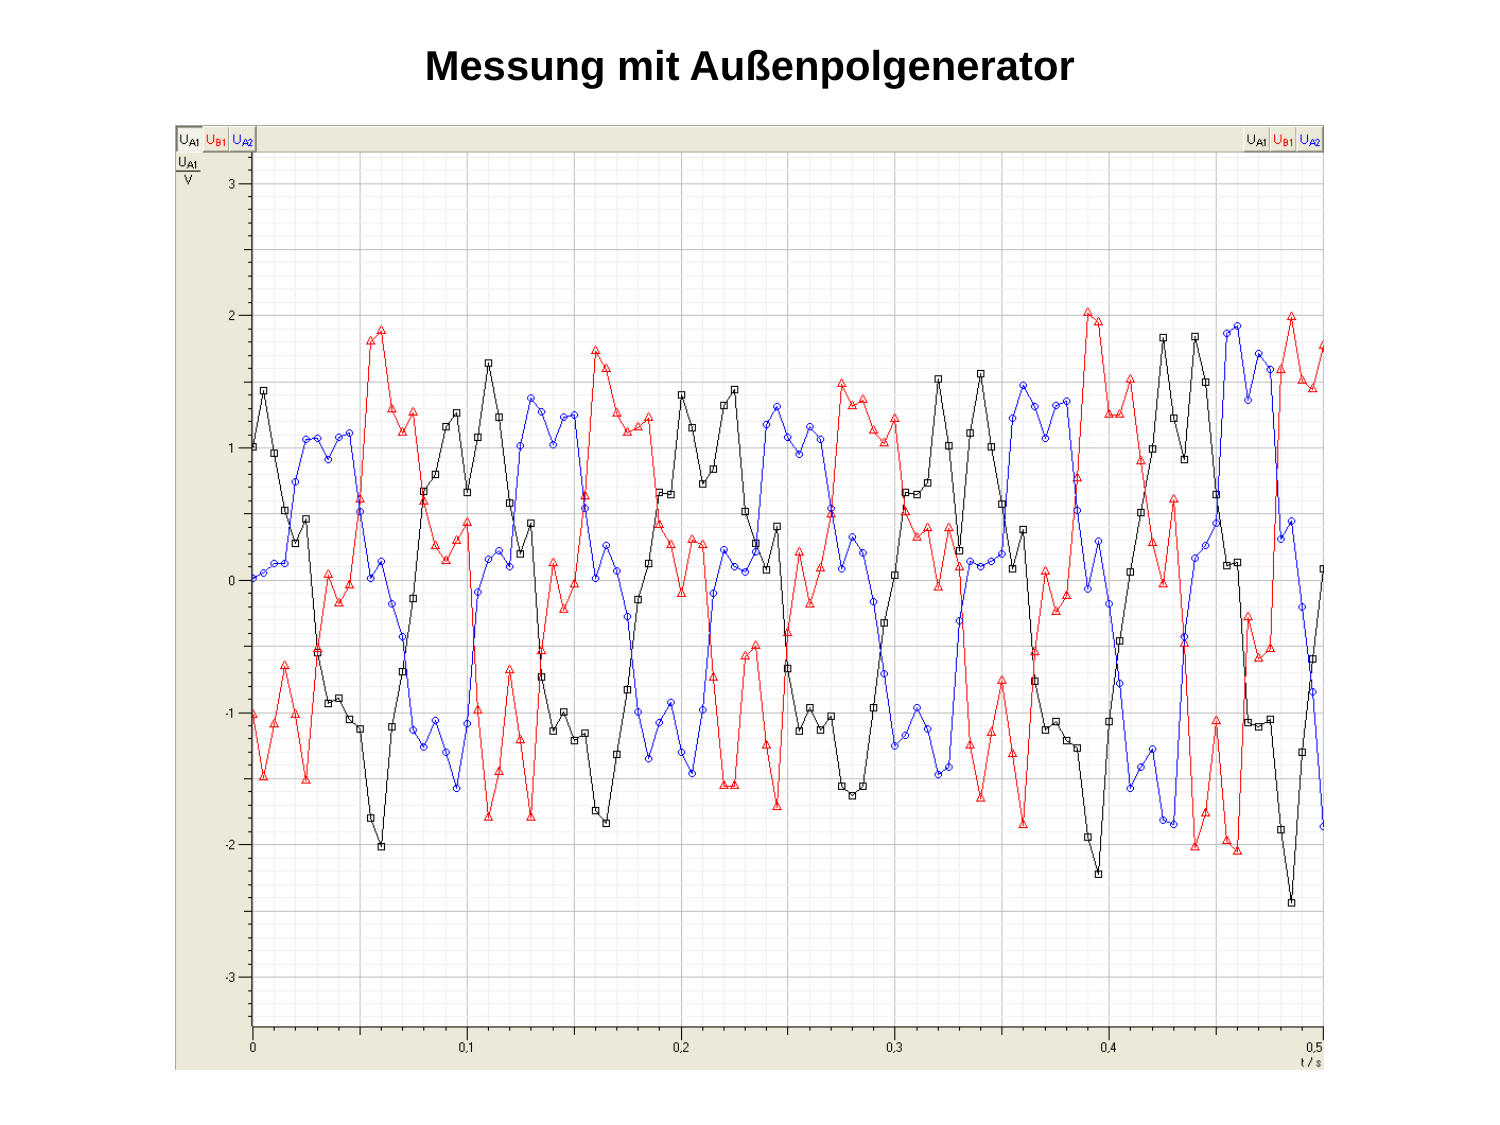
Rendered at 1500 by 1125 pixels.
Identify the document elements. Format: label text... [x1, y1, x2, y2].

text_box Messung mit Außenpolgenerator [409, 30, 1090, 96]
picture [175, 125, 1325, 1071]
